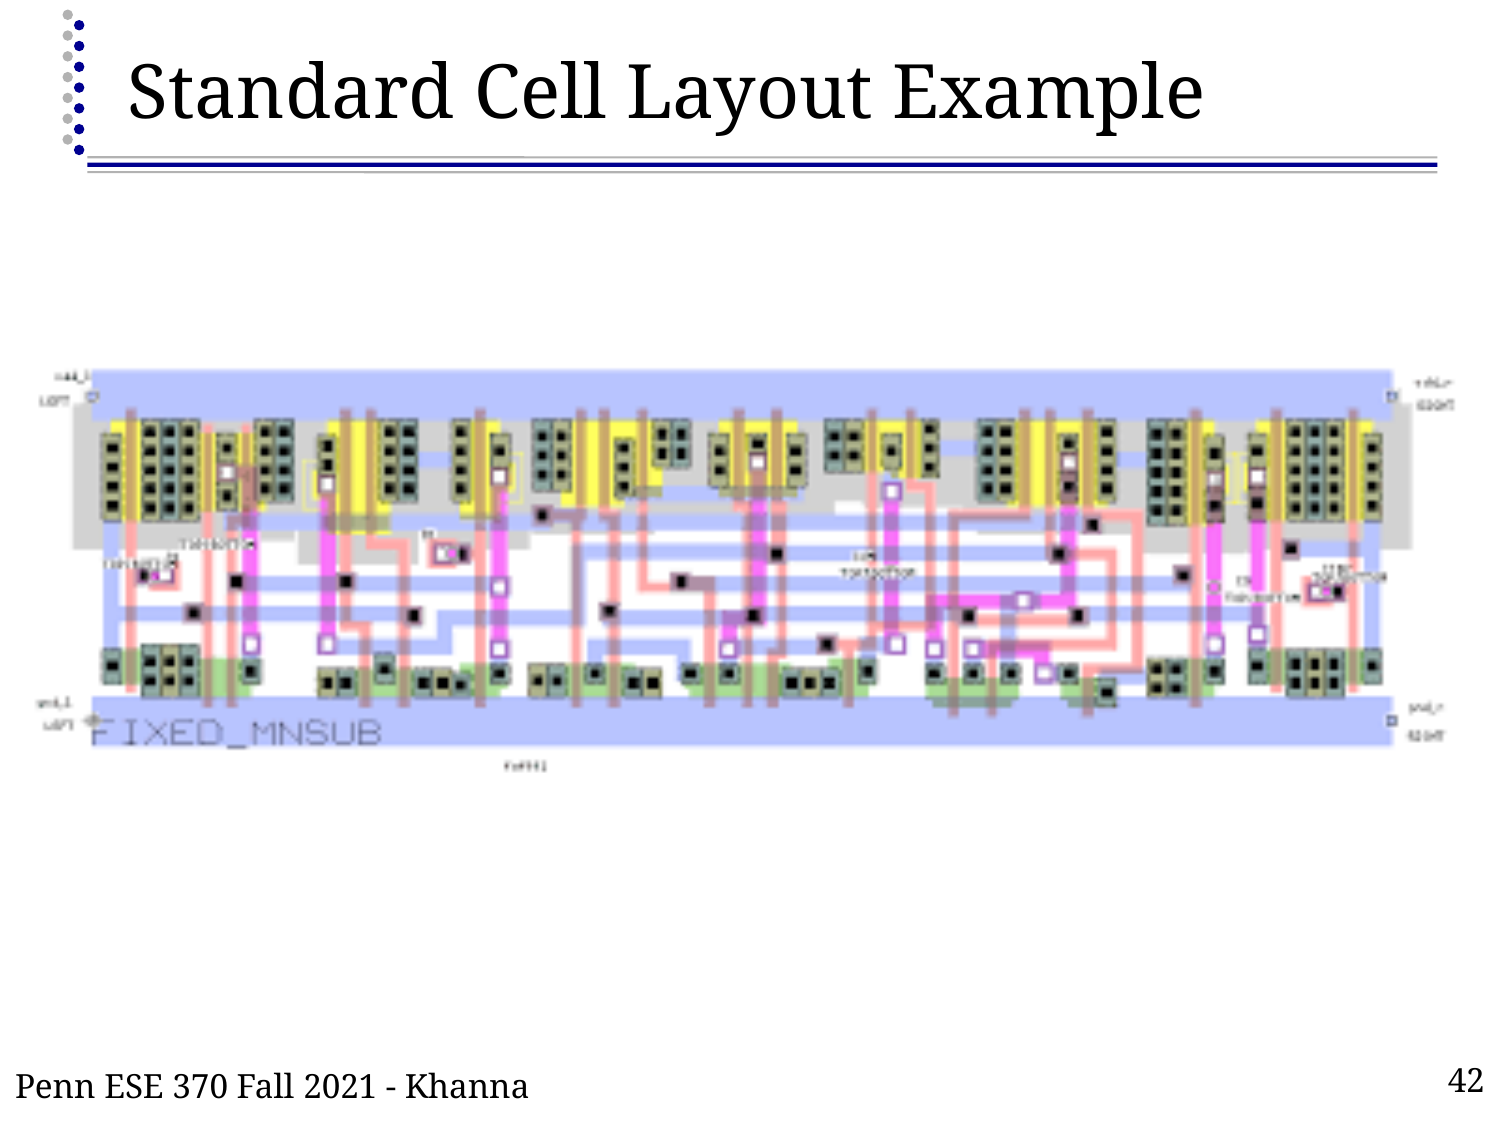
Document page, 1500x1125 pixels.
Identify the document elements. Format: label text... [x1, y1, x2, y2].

slide_number 42 [1187, 1037, 1500, 1113]
picture [22, 299, 1478, 788]
title Standard Cell Layout Example [112, 16, 1391, 142]
footer Penn ESE 370 Fall 2021 - Khanna [0, 1037, 813, 1113]
